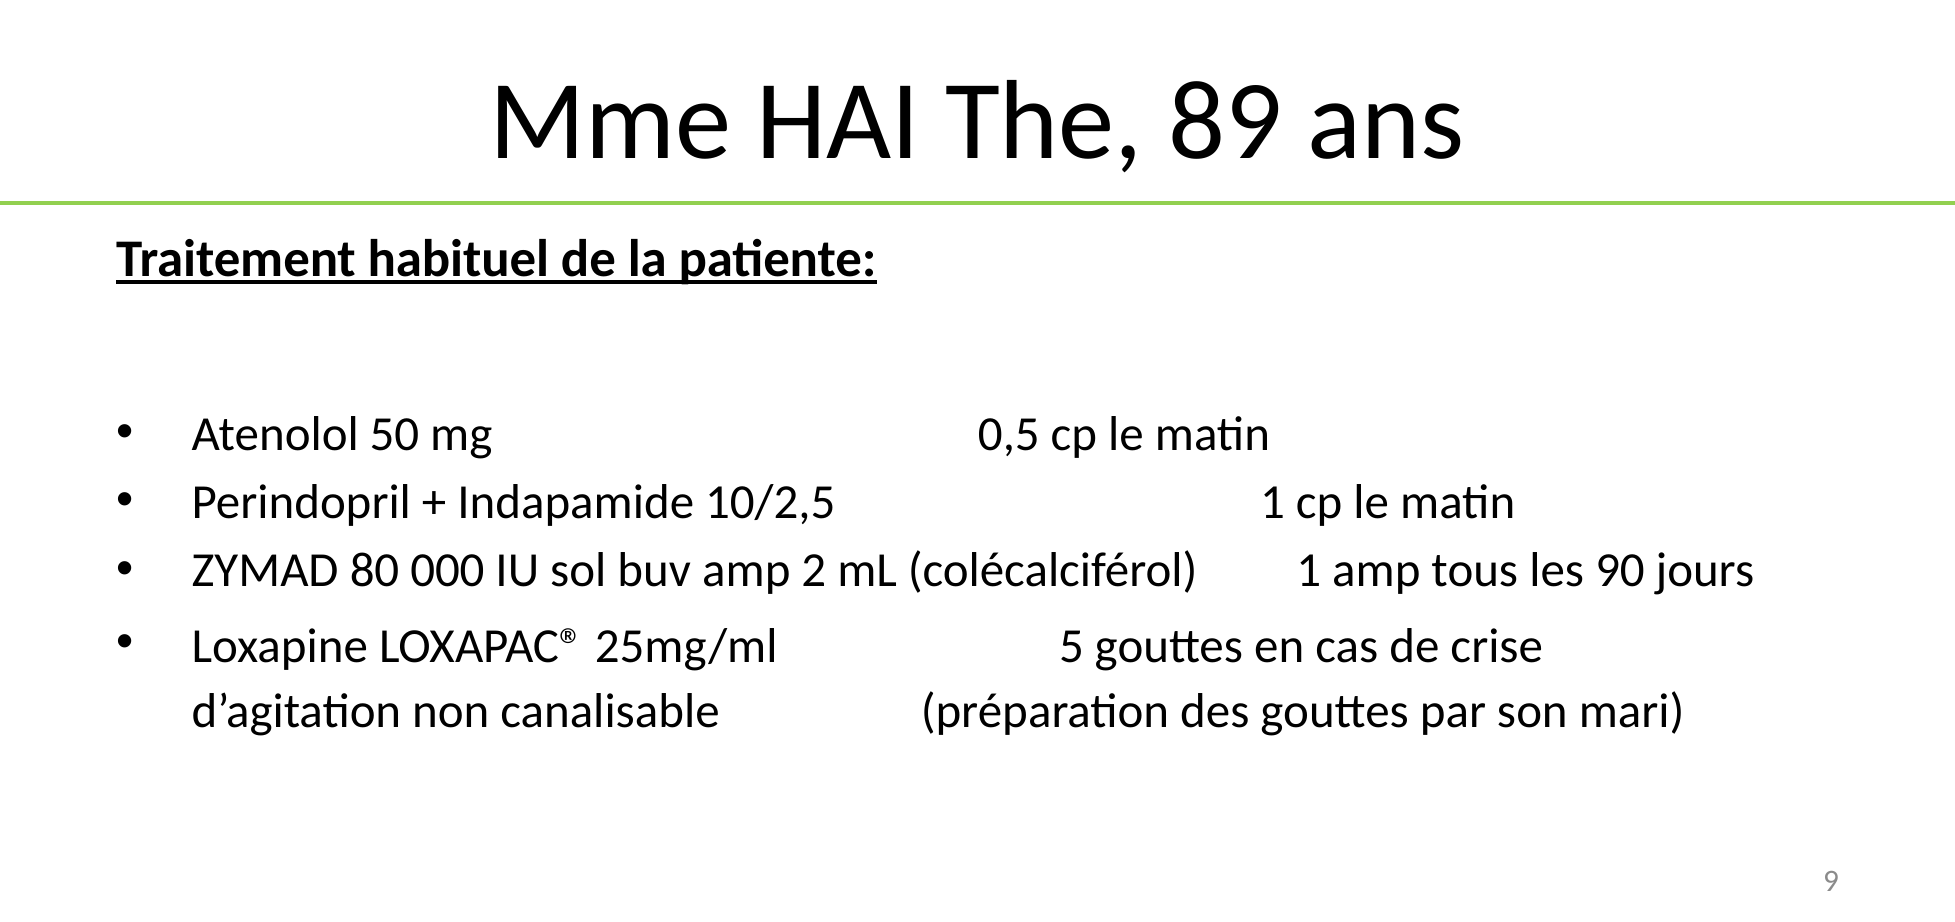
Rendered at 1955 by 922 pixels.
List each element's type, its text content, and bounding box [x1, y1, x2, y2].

slide_number 9 [1401, 853, 1858, 904]
list Traitement habituel de la patiente: Atenolol 50 mg 0,5 cp le matin Perindopril + Indapamide 10/2,5 1 cp le matin ZYMAD 80 000 IU sol buv amp 2 mL (colécalciférol) 1 amp tous les 90 jours Loxapine LOXAPAC® 25mg/ml 5 gouttes en cas de crise d’agitation non canalisable (préparation des gouttes par son mari) [97, 214, 1932, 758]
title Mme HAI The, 89 ans [97, 36, 1858, 191]
